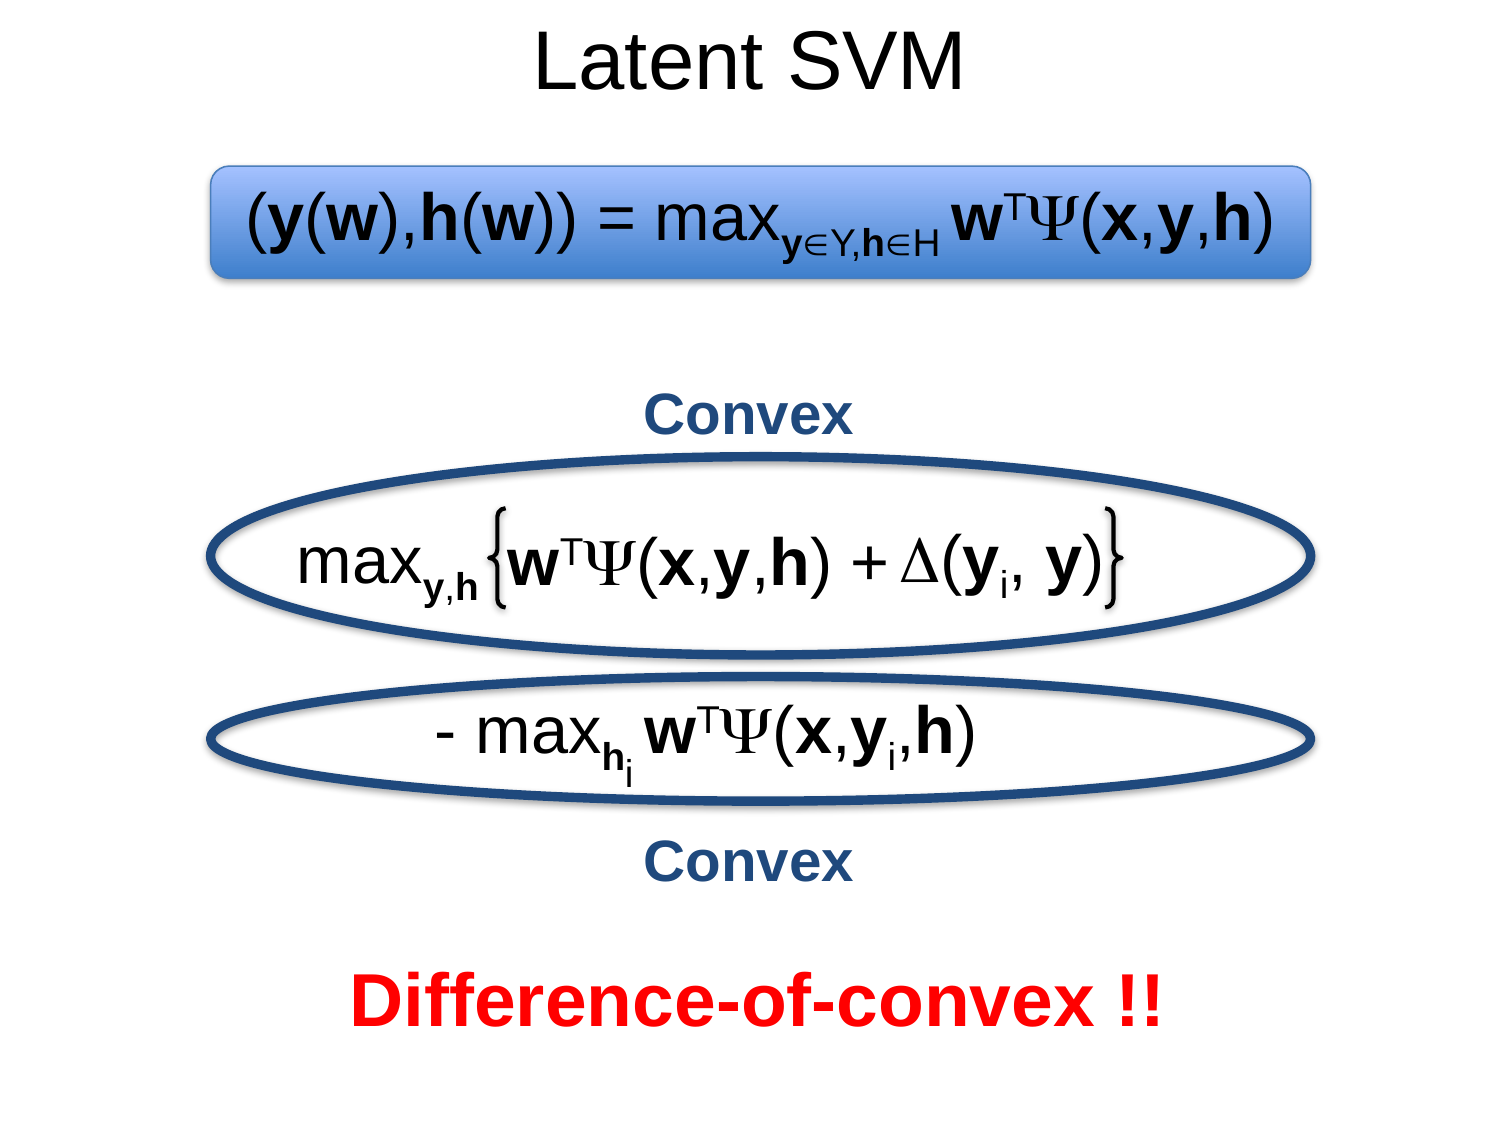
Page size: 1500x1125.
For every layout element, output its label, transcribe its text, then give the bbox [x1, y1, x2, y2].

text_box [209, 455, 1312, 656]
text_box Convex [629, 368, 870, 454]
text_box [209, 675, 1312, 802]
text_box Convex [629, 815, 870, 901]
text_box [209, 165, 1312, 280]
text_box (y(w),h(w)) = maxyY,hH wT(x,y,h) [230, 166, 1291, 272]
text_box Difference-of-convex !! [334, 944, 1182, 1050]
text_box - maxhi wT(x,yi,h) [420, 797, 497, 803]
text_box - maxhi wT(x,yi,h) [420, 679, 534, 687]
title Latent SVM [112, 12, 1388, 100]
